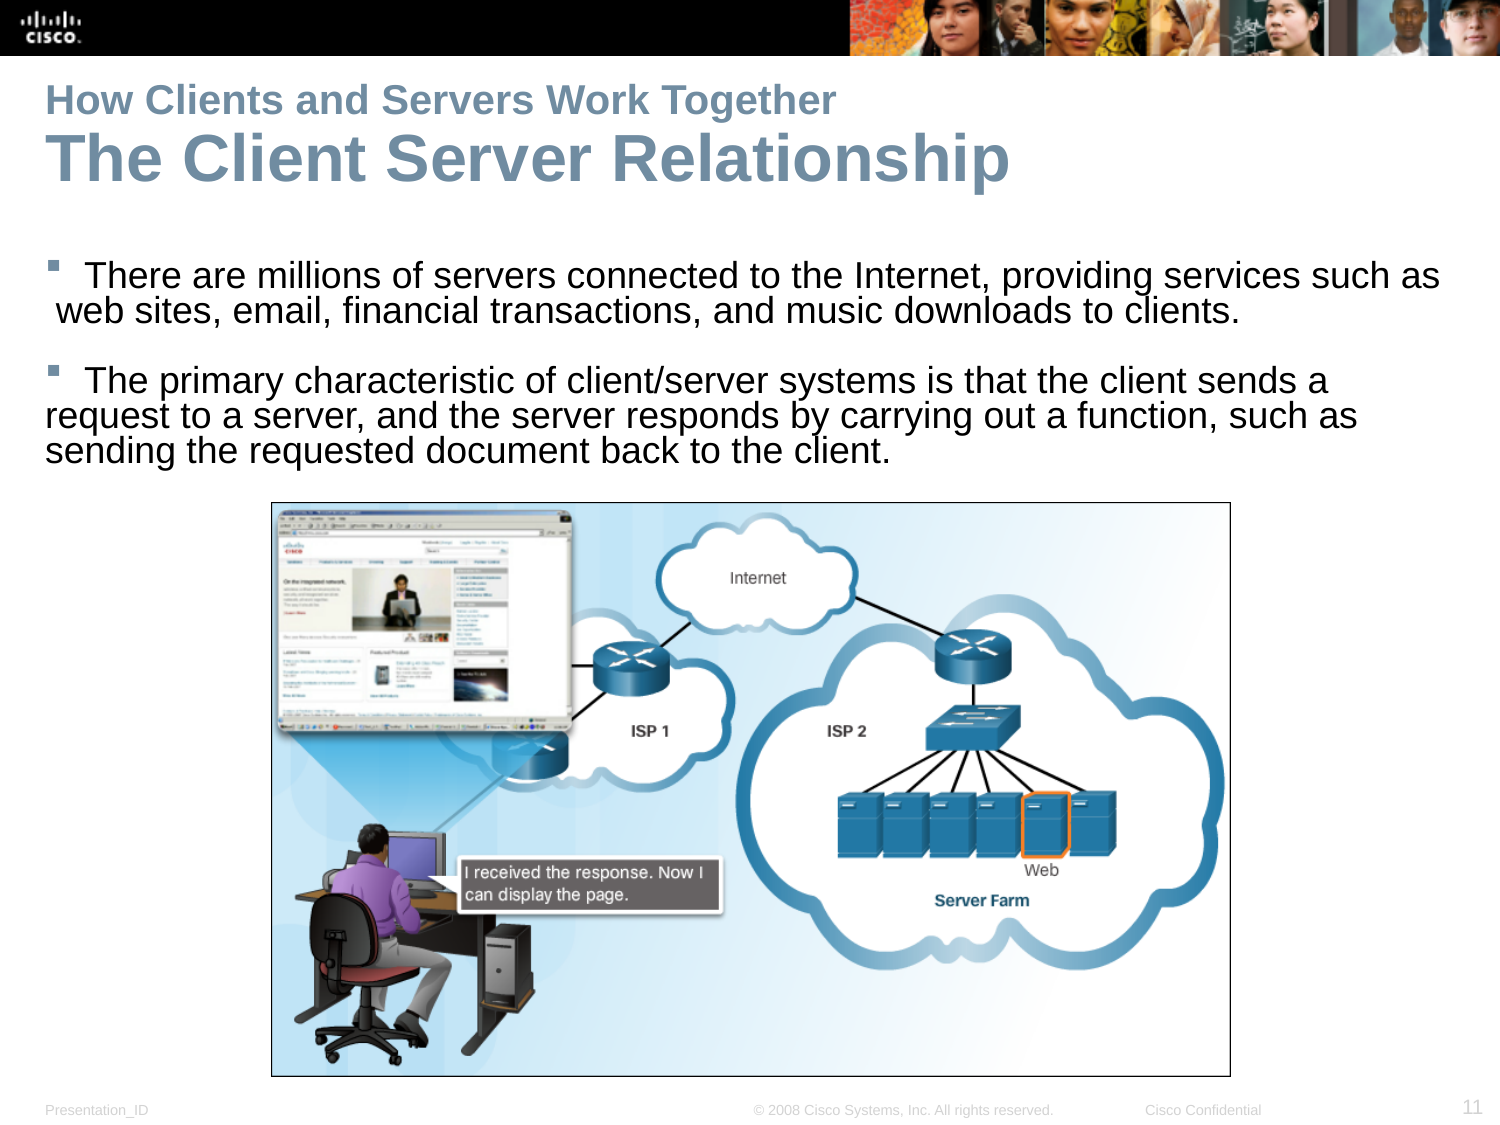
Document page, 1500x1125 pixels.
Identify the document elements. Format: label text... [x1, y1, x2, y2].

picture [271, 502, 1232, 1077]
title How Clients and Servers Work Together The Client Server Relationship [31, 64, 1471, 203]
picture [0, 0, 1500, 56]
list There are millions of servers connected to the Internet, providing services such as web sites, email, financial transactions, and music downloads to clients. The primary characteristic of client/server systems is that the client sends a request to a server, and the server responds by carrying out a function, such as sending the requested document back to the client. [31, 206, 1465, 468]
